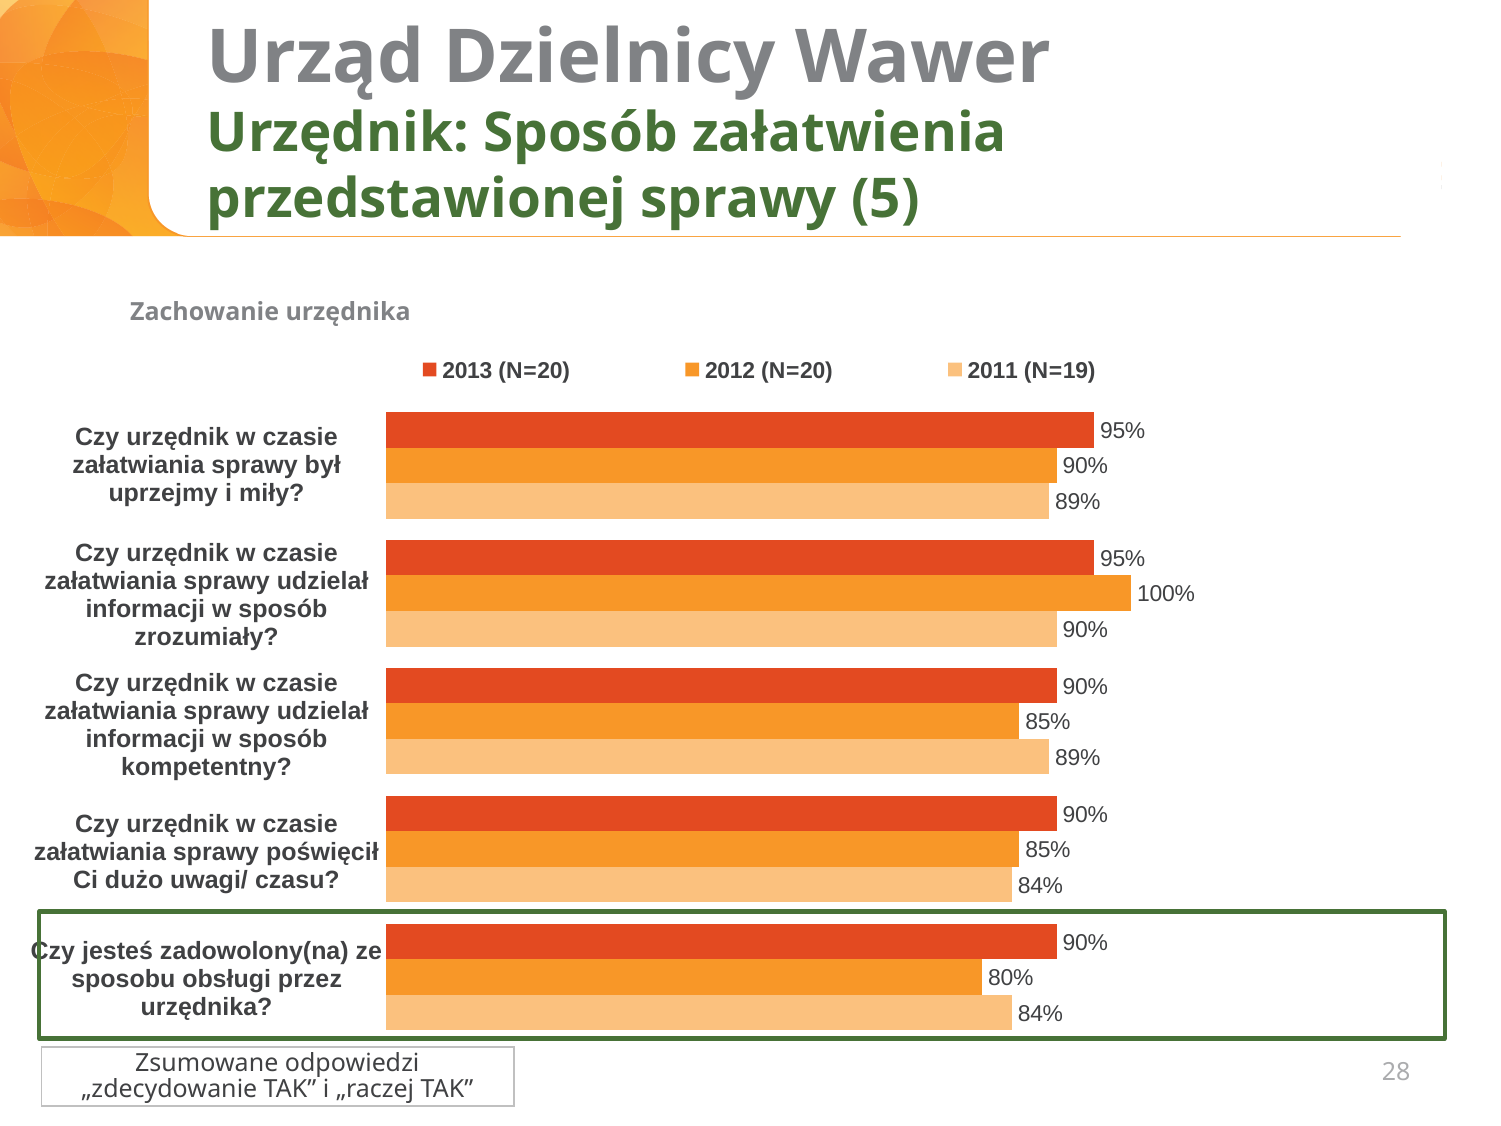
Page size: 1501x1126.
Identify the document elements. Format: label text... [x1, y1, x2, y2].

title Urząd Dzielnicy Wawer Urzędnik: Sposób załatwienia przedstawionej sprawy (5) [147, 0, 1442, 237]
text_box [125, 337, 1375, 512]
table_cell Czy jesteś zadowolony(na) ze sposobu obsługi przez urzędnika? [30, 913, 95, 1043]
text_box [1345, 909, 1447, 1041]
text_box Zsumowane odpowiedzi „zdecydowanie TAK” i „raczej TAK” [41, 1046, 514, 1106]
table_cell Czy urzędnik w czasie załatwiania sprawy poświęcił Ci dużo uwagi/ czasu? [30, 789, 95, 913]
text_box Zachowanie urzędnika [100, 288, 869, 339]
slide_number 28 [1075, 1042, 1426, 1103]
table_header Czy urzędnik w czasie załatwiania sprawy był uprzejmy i miły? [30, 400, 96, 530]
table_cell Czy urzędnik w czasie załatwiania sprawy udzielał informacji w sposób kompetentny? [30, 659, 95, 789]
table_cell Czy urzędnik w czasie załatwiania sprawy udzielał informacji w sposób zrozumiały? [30, 530, 95, 659]
picture [0, 0, 147, 237]
text_box [37, 909, 95, 1041]
chart [100, 396, 1341, 1042]
